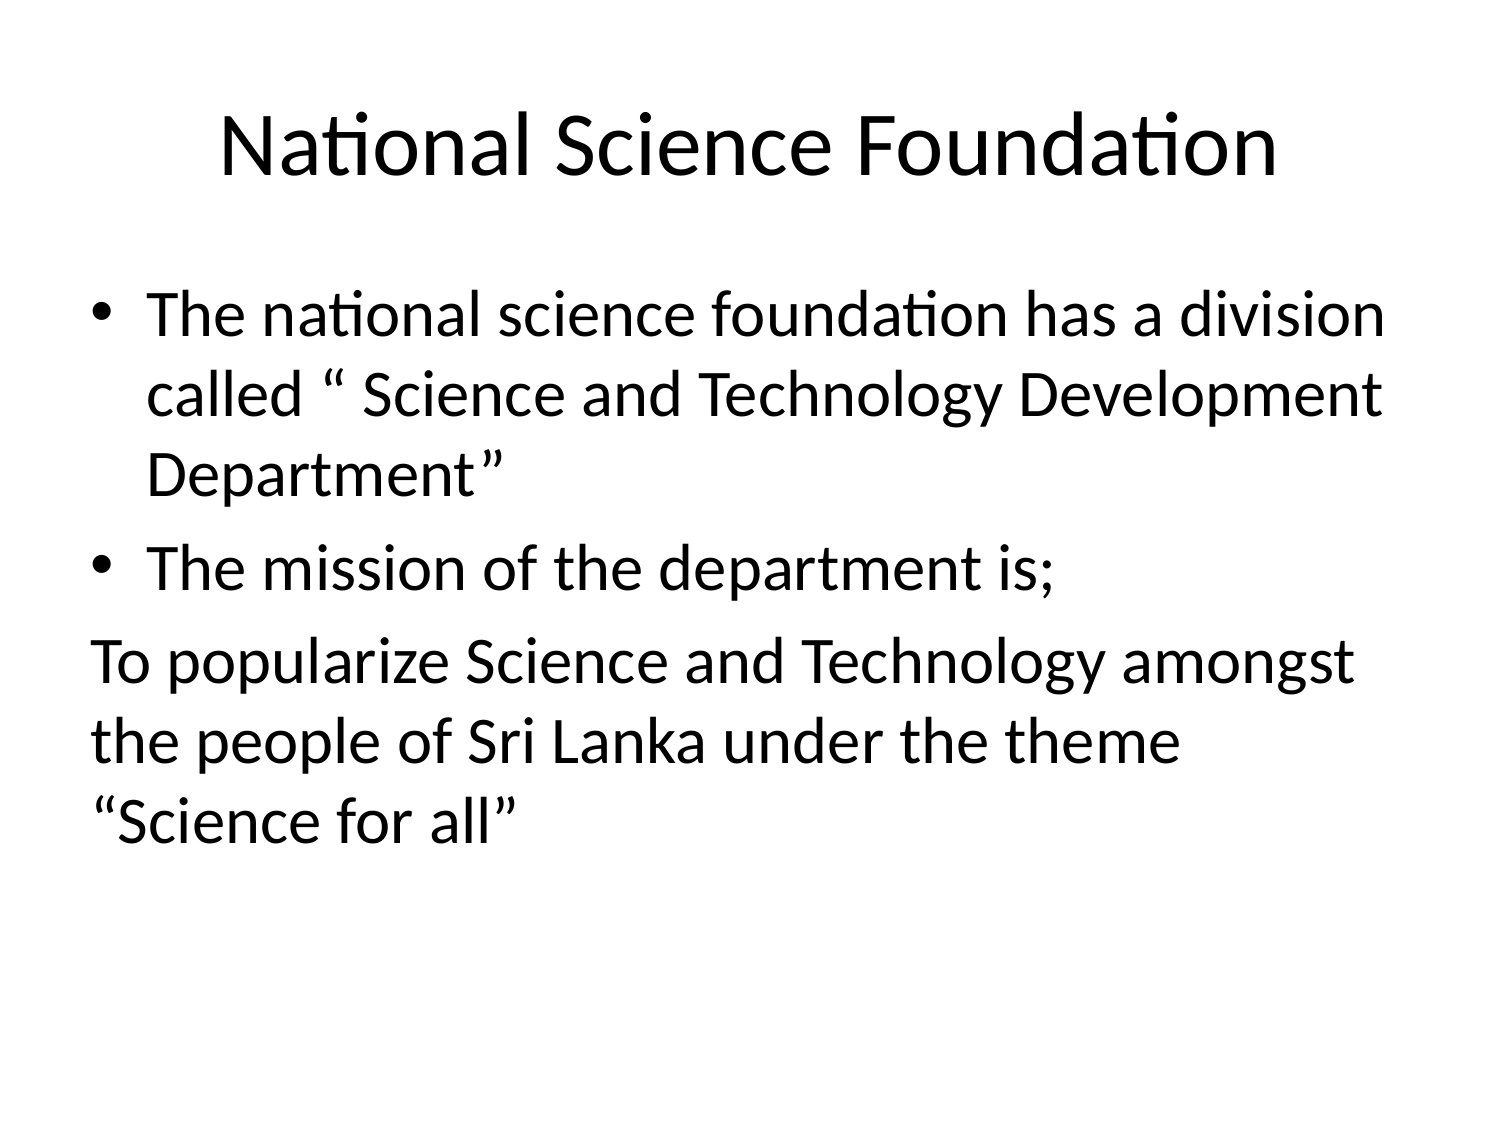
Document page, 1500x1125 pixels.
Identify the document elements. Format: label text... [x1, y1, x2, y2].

title National Science Foundation [75, 45, 1425, 233]
list The national science foundation has a division called “ Science and Technology Development Department” The mission of the department is; To popularize Science and Technology amongst the people of Sri Lanka under the theme “Science for all” [75, 262, 1425, 1005]
